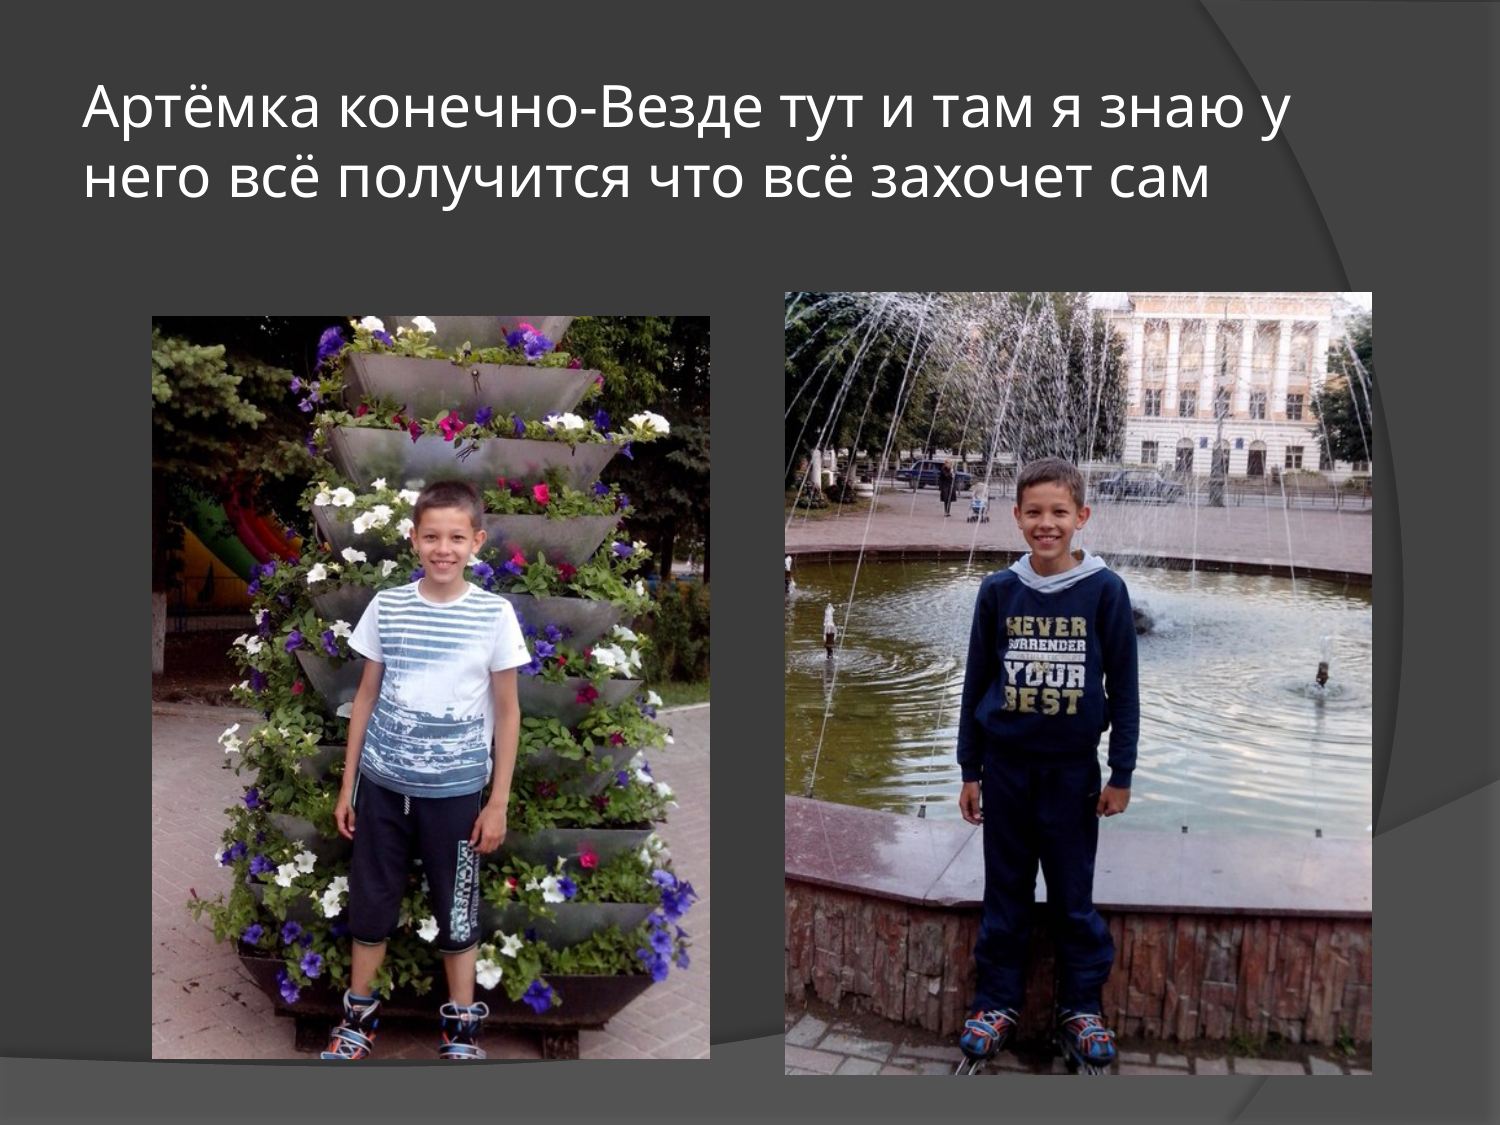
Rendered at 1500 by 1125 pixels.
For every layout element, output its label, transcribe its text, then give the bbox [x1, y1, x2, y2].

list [152, 316, 710, 1060]
title Артёмка конечно-Везде тут и там я знаю у него всё получится что всё захочет сам [75, 45, 1300, 233]
picture [784, 292, 1372, 1075]
